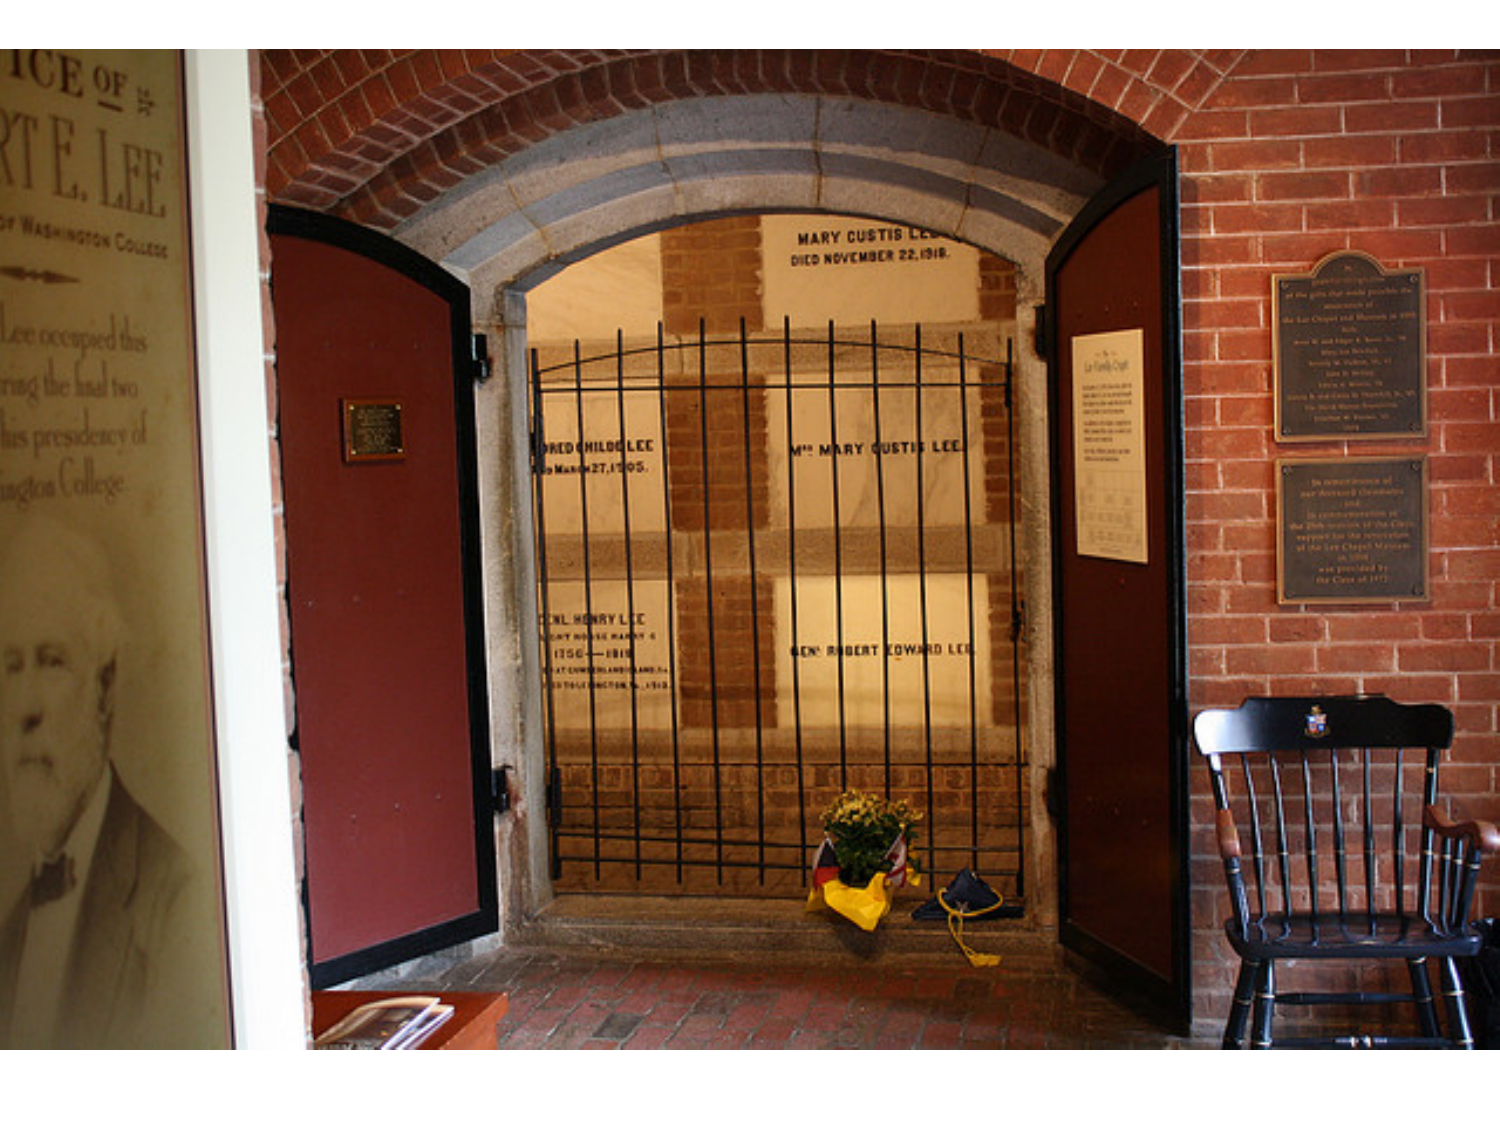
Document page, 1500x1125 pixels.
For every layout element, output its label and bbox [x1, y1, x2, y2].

picture [0, 49, 1500, 1051]
